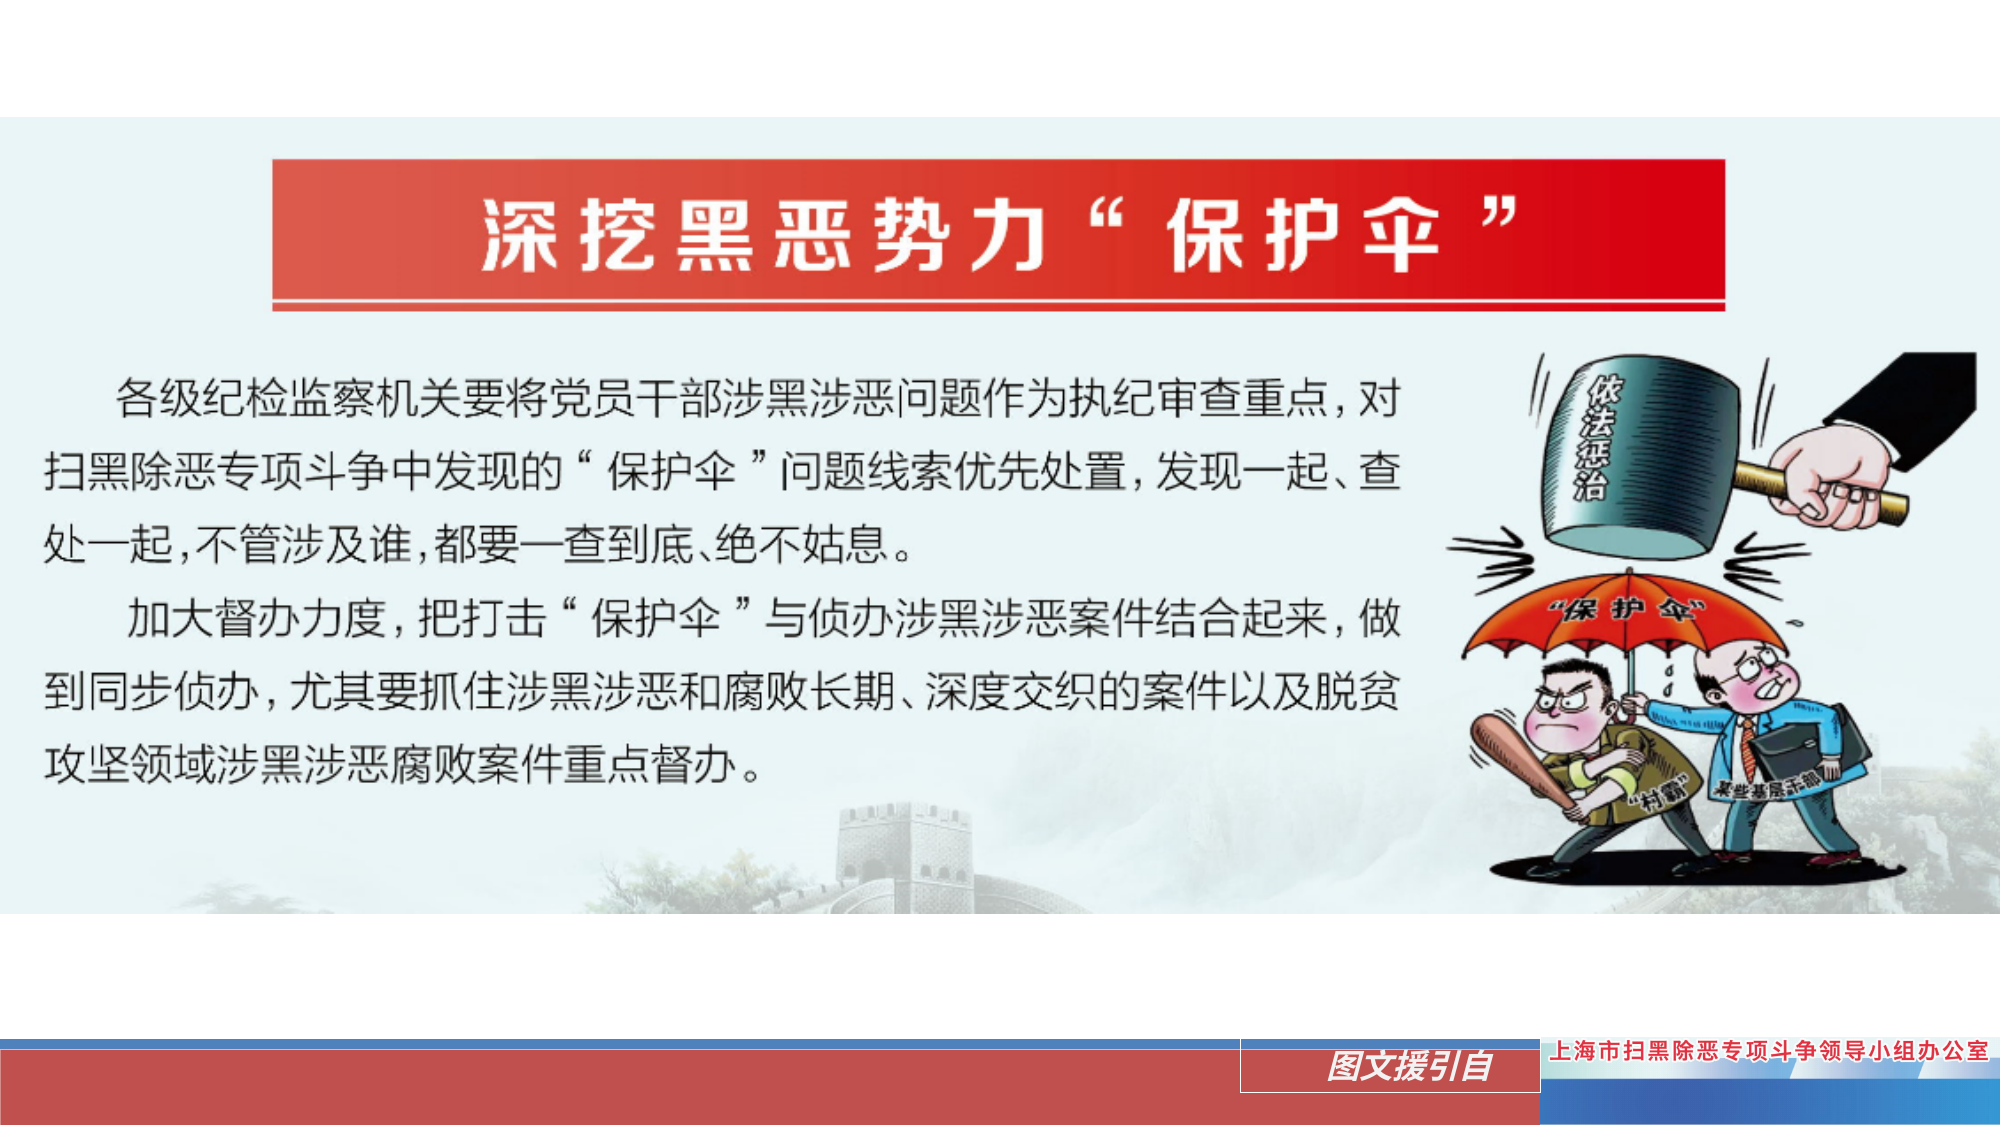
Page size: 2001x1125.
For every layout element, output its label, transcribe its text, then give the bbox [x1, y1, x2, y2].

picture [0, 116, 2000, 915]
text_box 图文援引自 [1240, 1037, 1538, 1093]
picture [1540, 1036, 2000, 1125]
